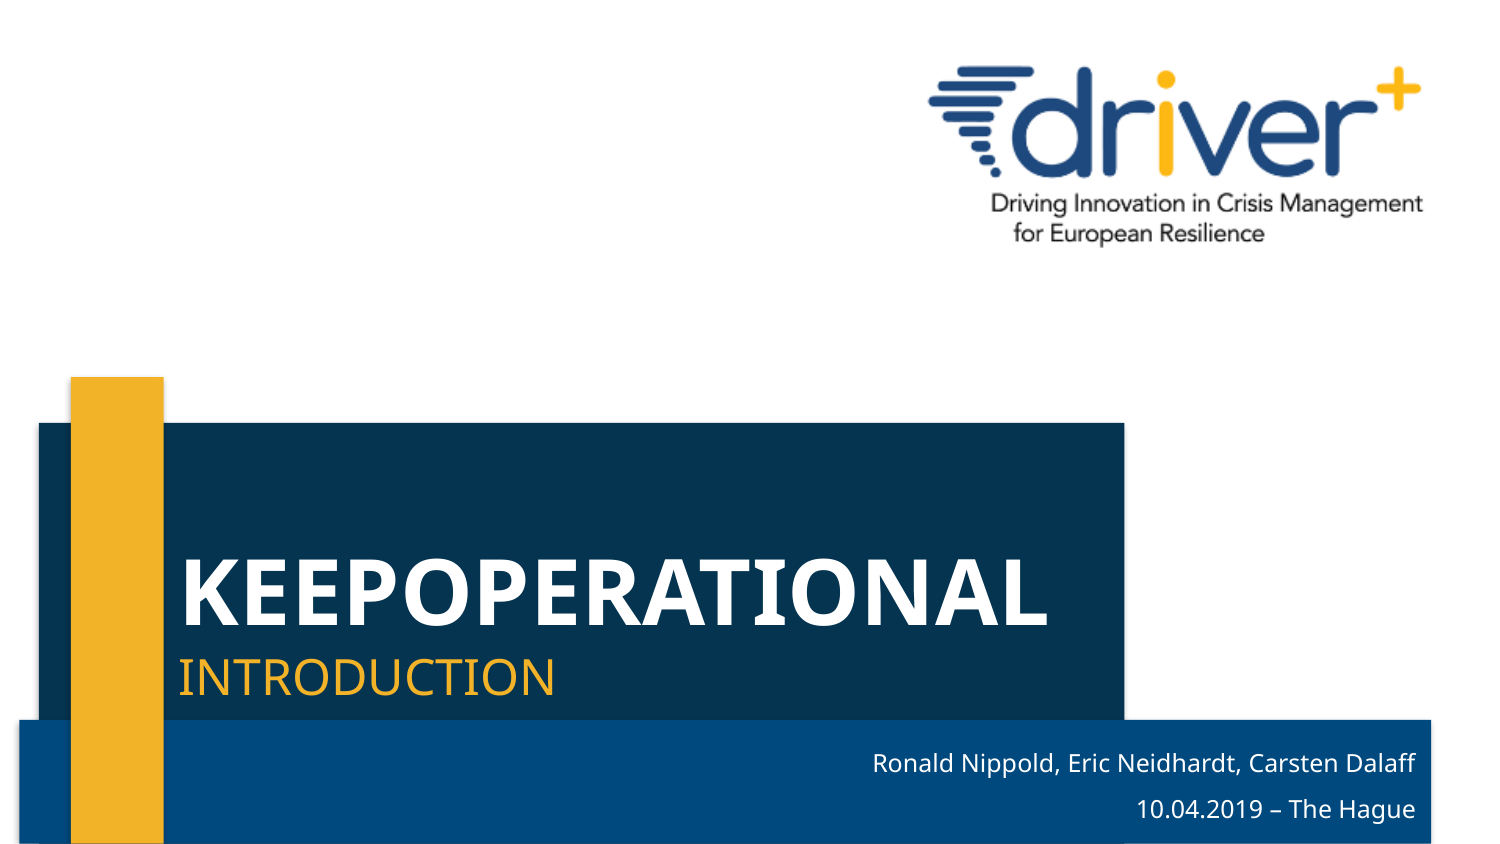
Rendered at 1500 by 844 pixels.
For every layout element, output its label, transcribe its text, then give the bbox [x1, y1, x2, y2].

list Introduction [163, 638, 1253, 720]
picture [892, 11, 1498, 284]
list 10.04.2019 – The Hague [195, 786, 1432, 844]
title KeepOperational [163, 435, 1125, 638]
list Ronald Nippold, Eric Neidhardt, Carsten Dalaff [195, 719, 1432, 786]
